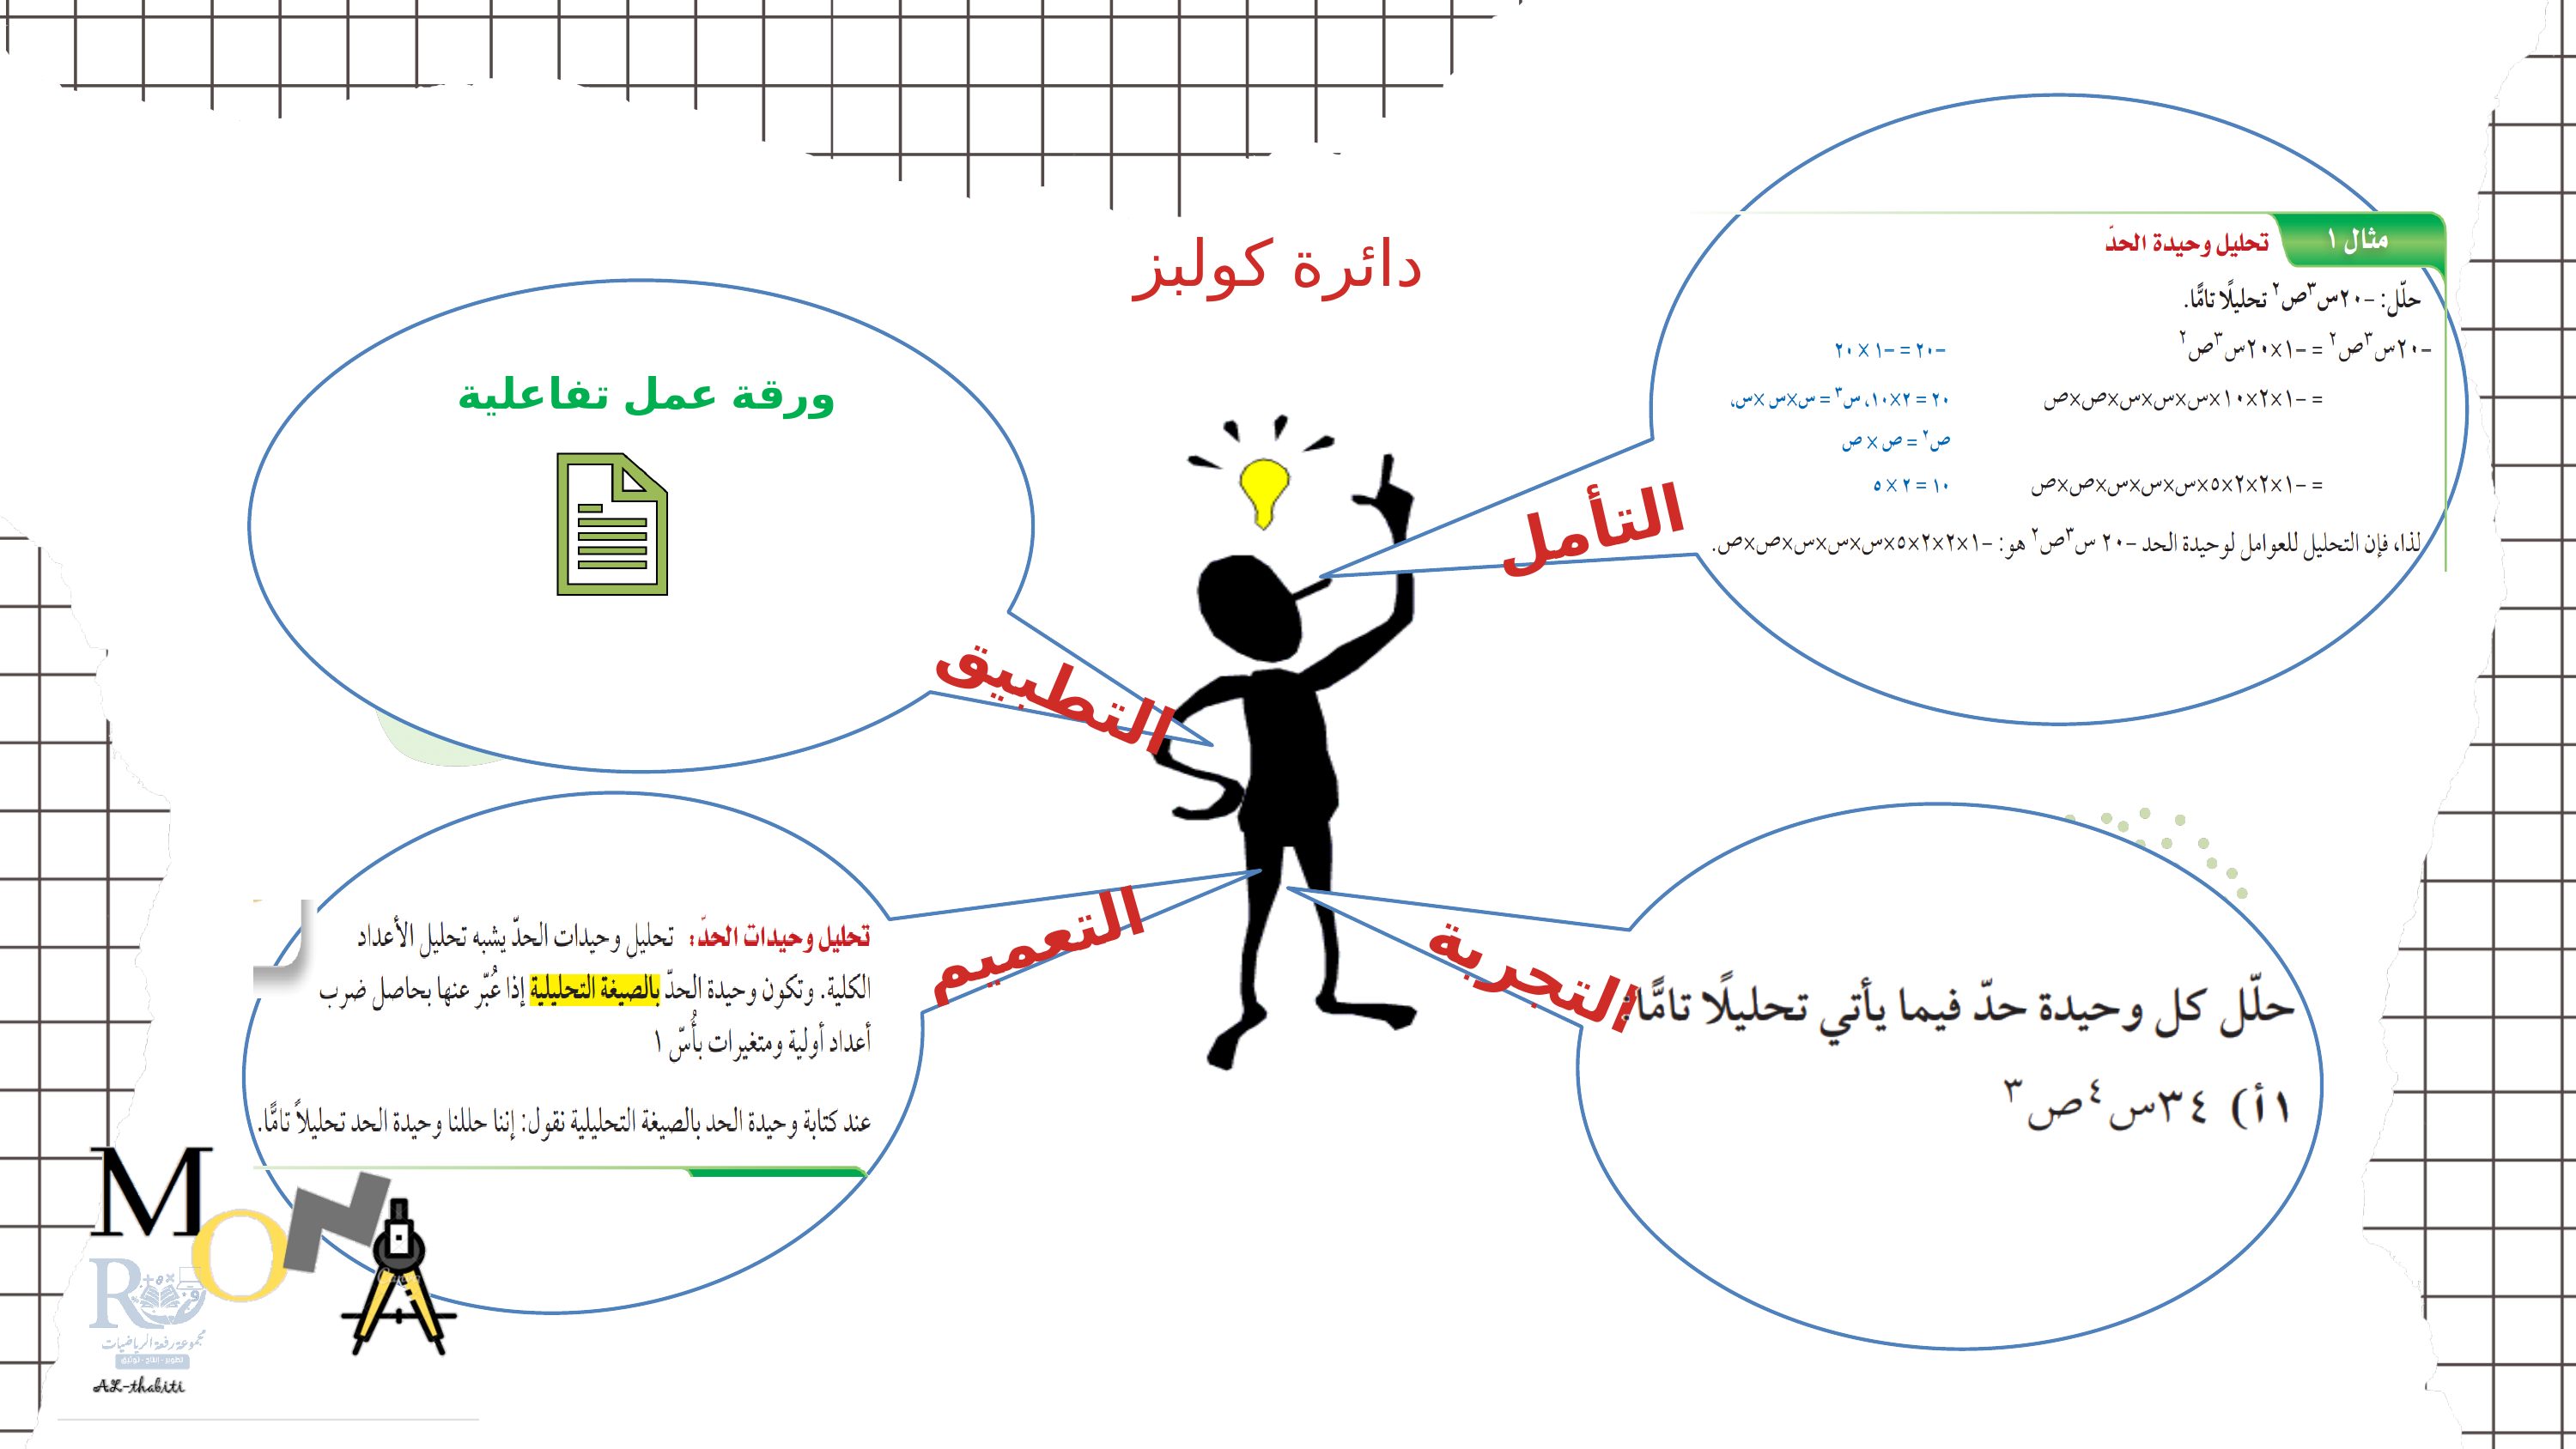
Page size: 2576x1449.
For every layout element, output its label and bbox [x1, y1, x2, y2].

picture [1689, 205, 2448, 573]
picture [253, 900, 882, 1177]
picture [0, 468, 241, 1449]
text_box [241, 94, 2468, 1349]
picture [2361, 0, 2576, 1449]
picture [0, 0, 1525, 219]
text_box [58, 1028, 480, 1421]
picture [527, 439, 697, 609]
picture [1588, 961, 2329, 1178]
